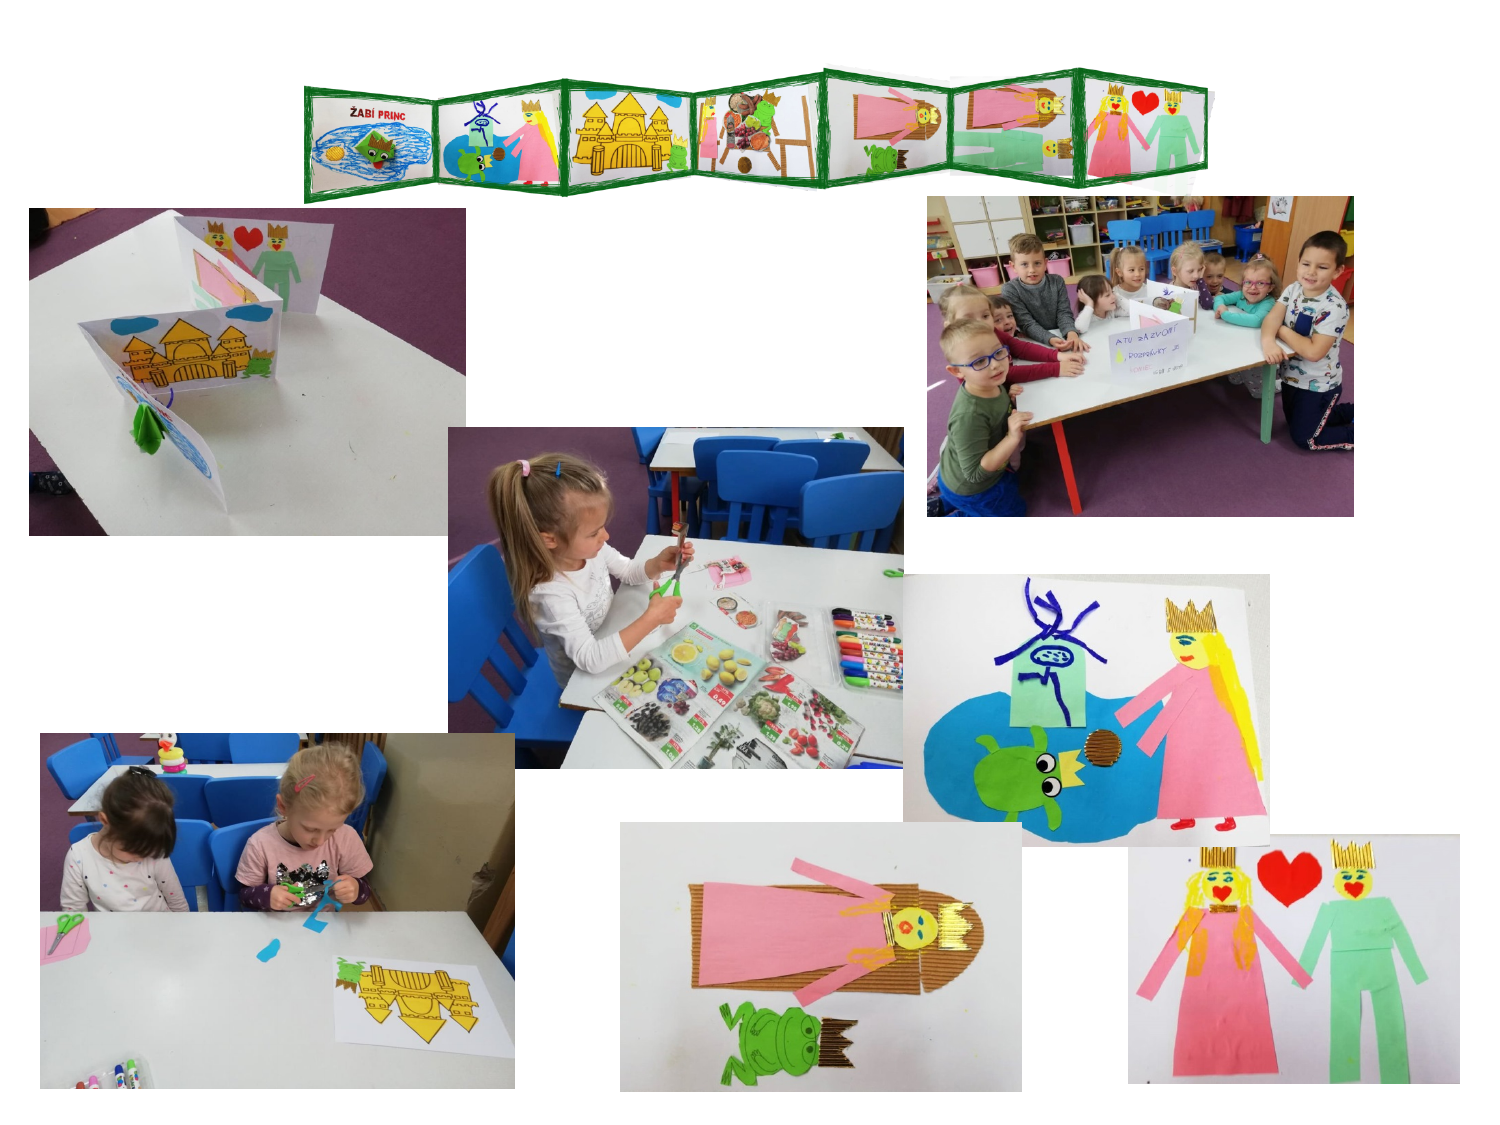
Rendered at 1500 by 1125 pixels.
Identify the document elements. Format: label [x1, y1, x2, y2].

picture [29, 31, 1460, 1092]
